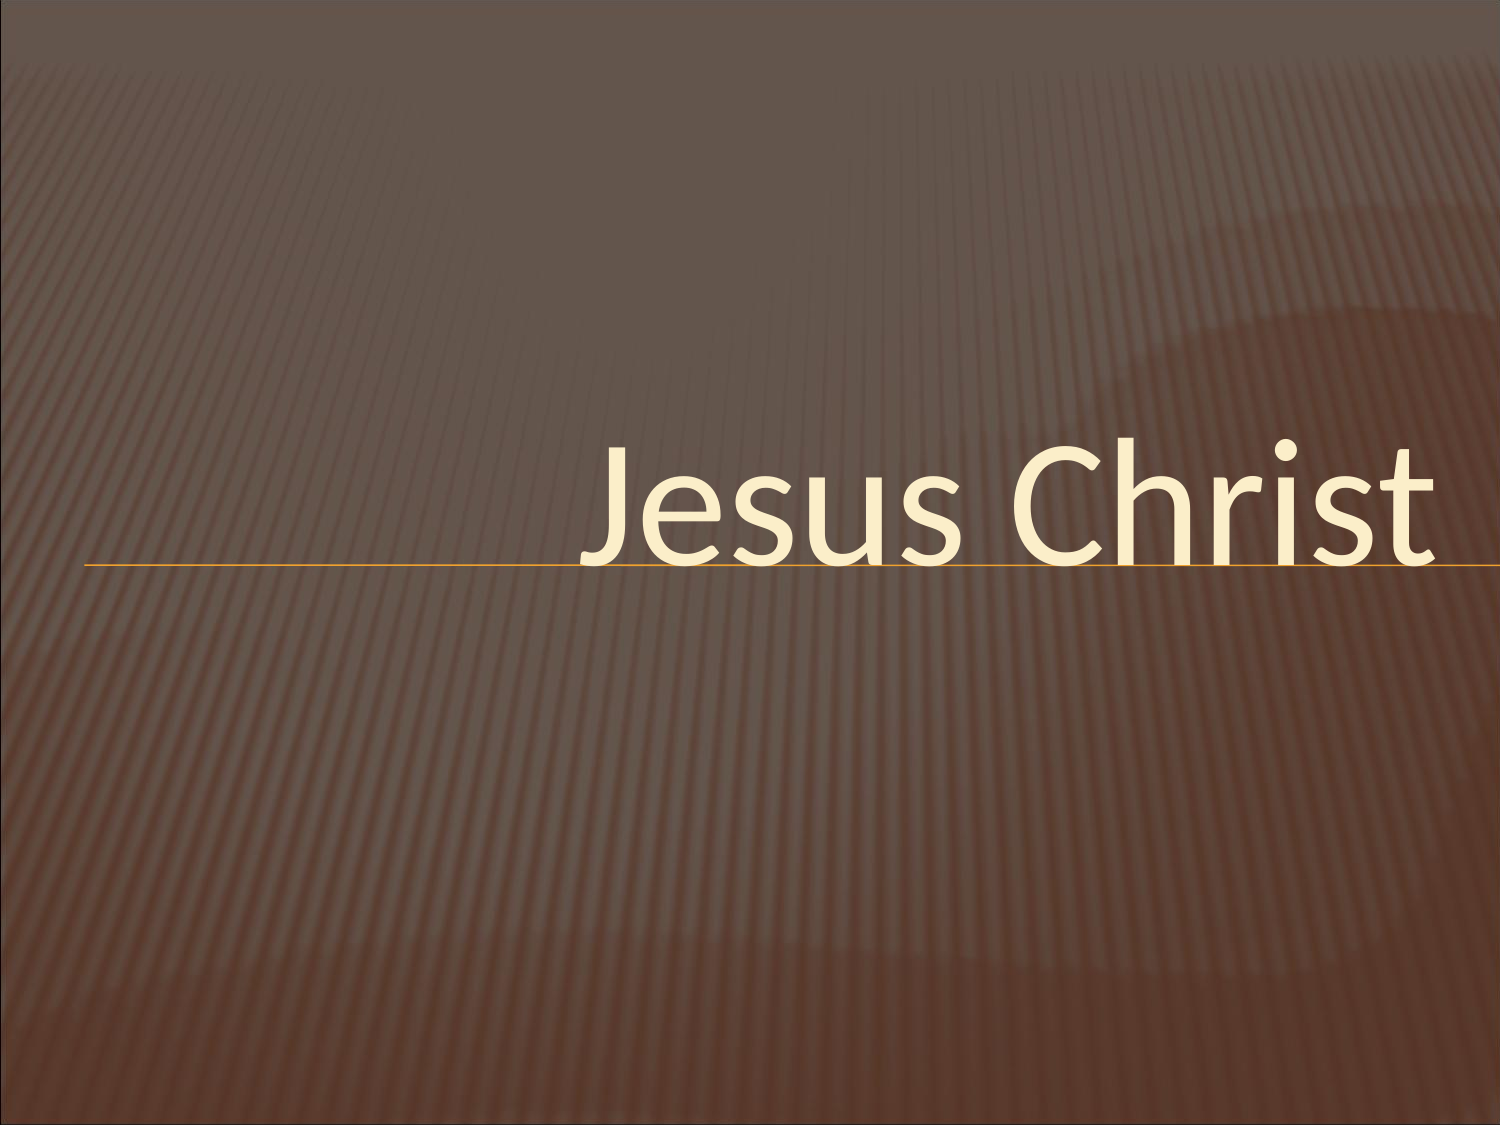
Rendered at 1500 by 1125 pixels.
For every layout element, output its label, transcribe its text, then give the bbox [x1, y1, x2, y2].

picture [0, 0, 1500, 1125]
title Jesus Christ [29, 375, 1455, 678]
